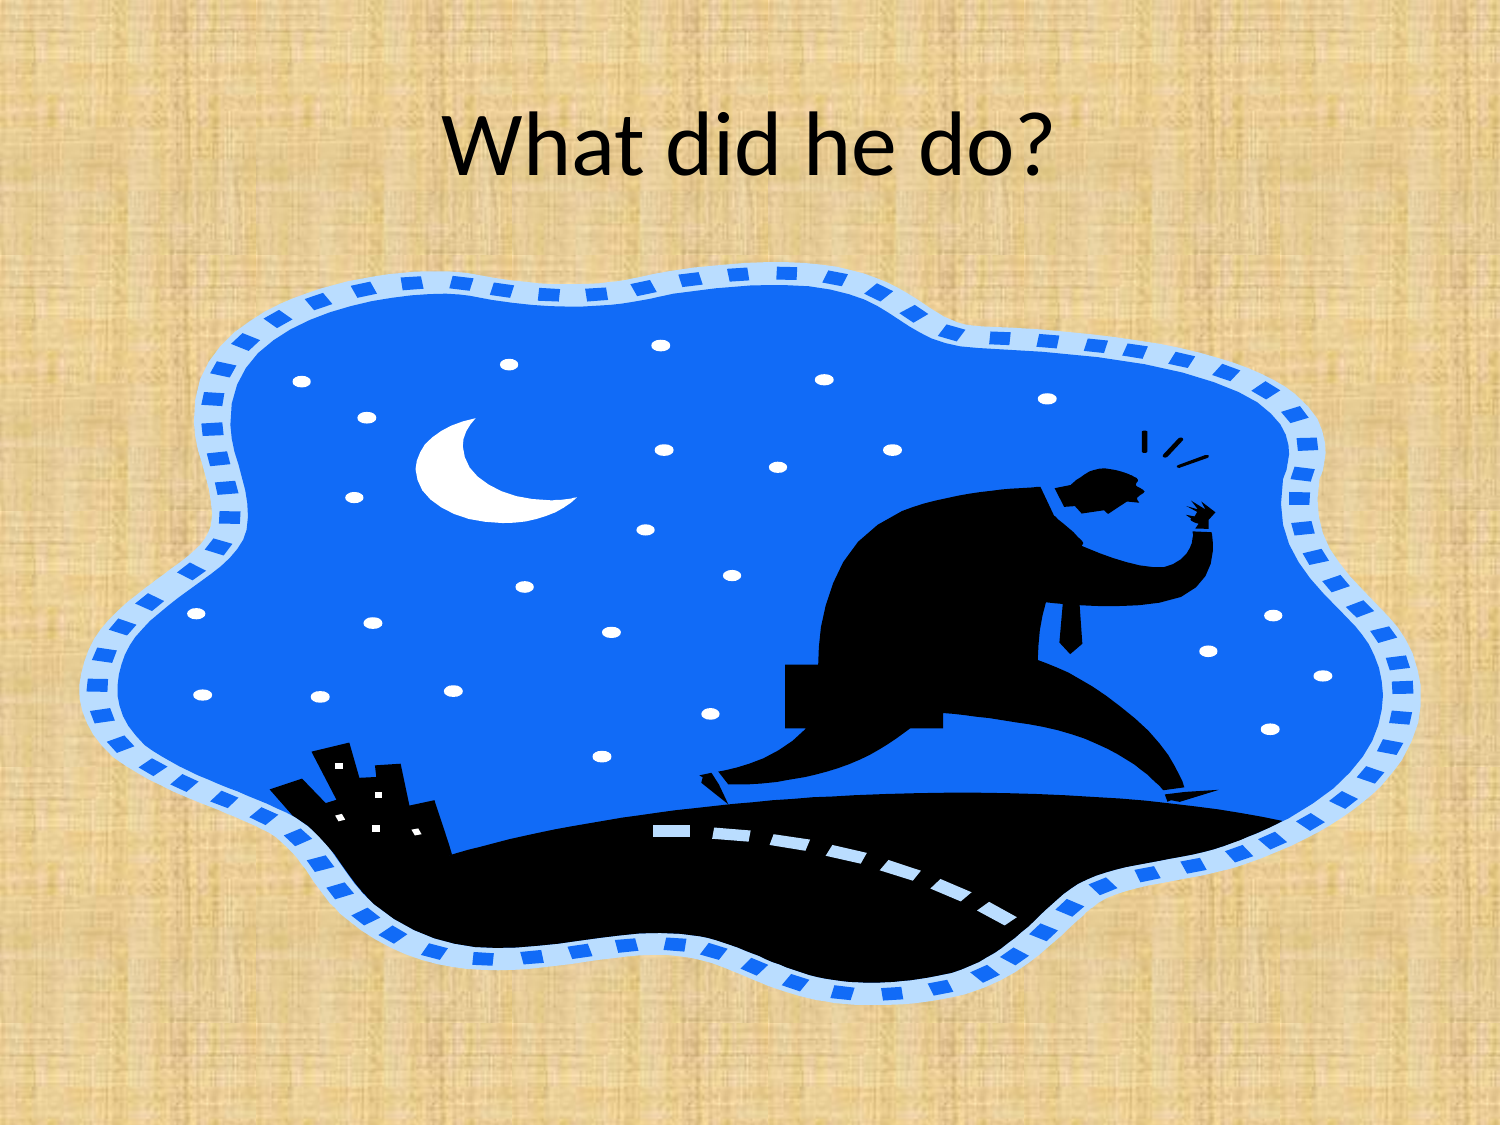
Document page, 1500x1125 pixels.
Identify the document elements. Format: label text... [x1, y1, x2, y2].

picture [0, 0, 1500, 1125]
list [78, 262, 1422, 1006]
title What did he do? [75, 45, 1425, 233]
